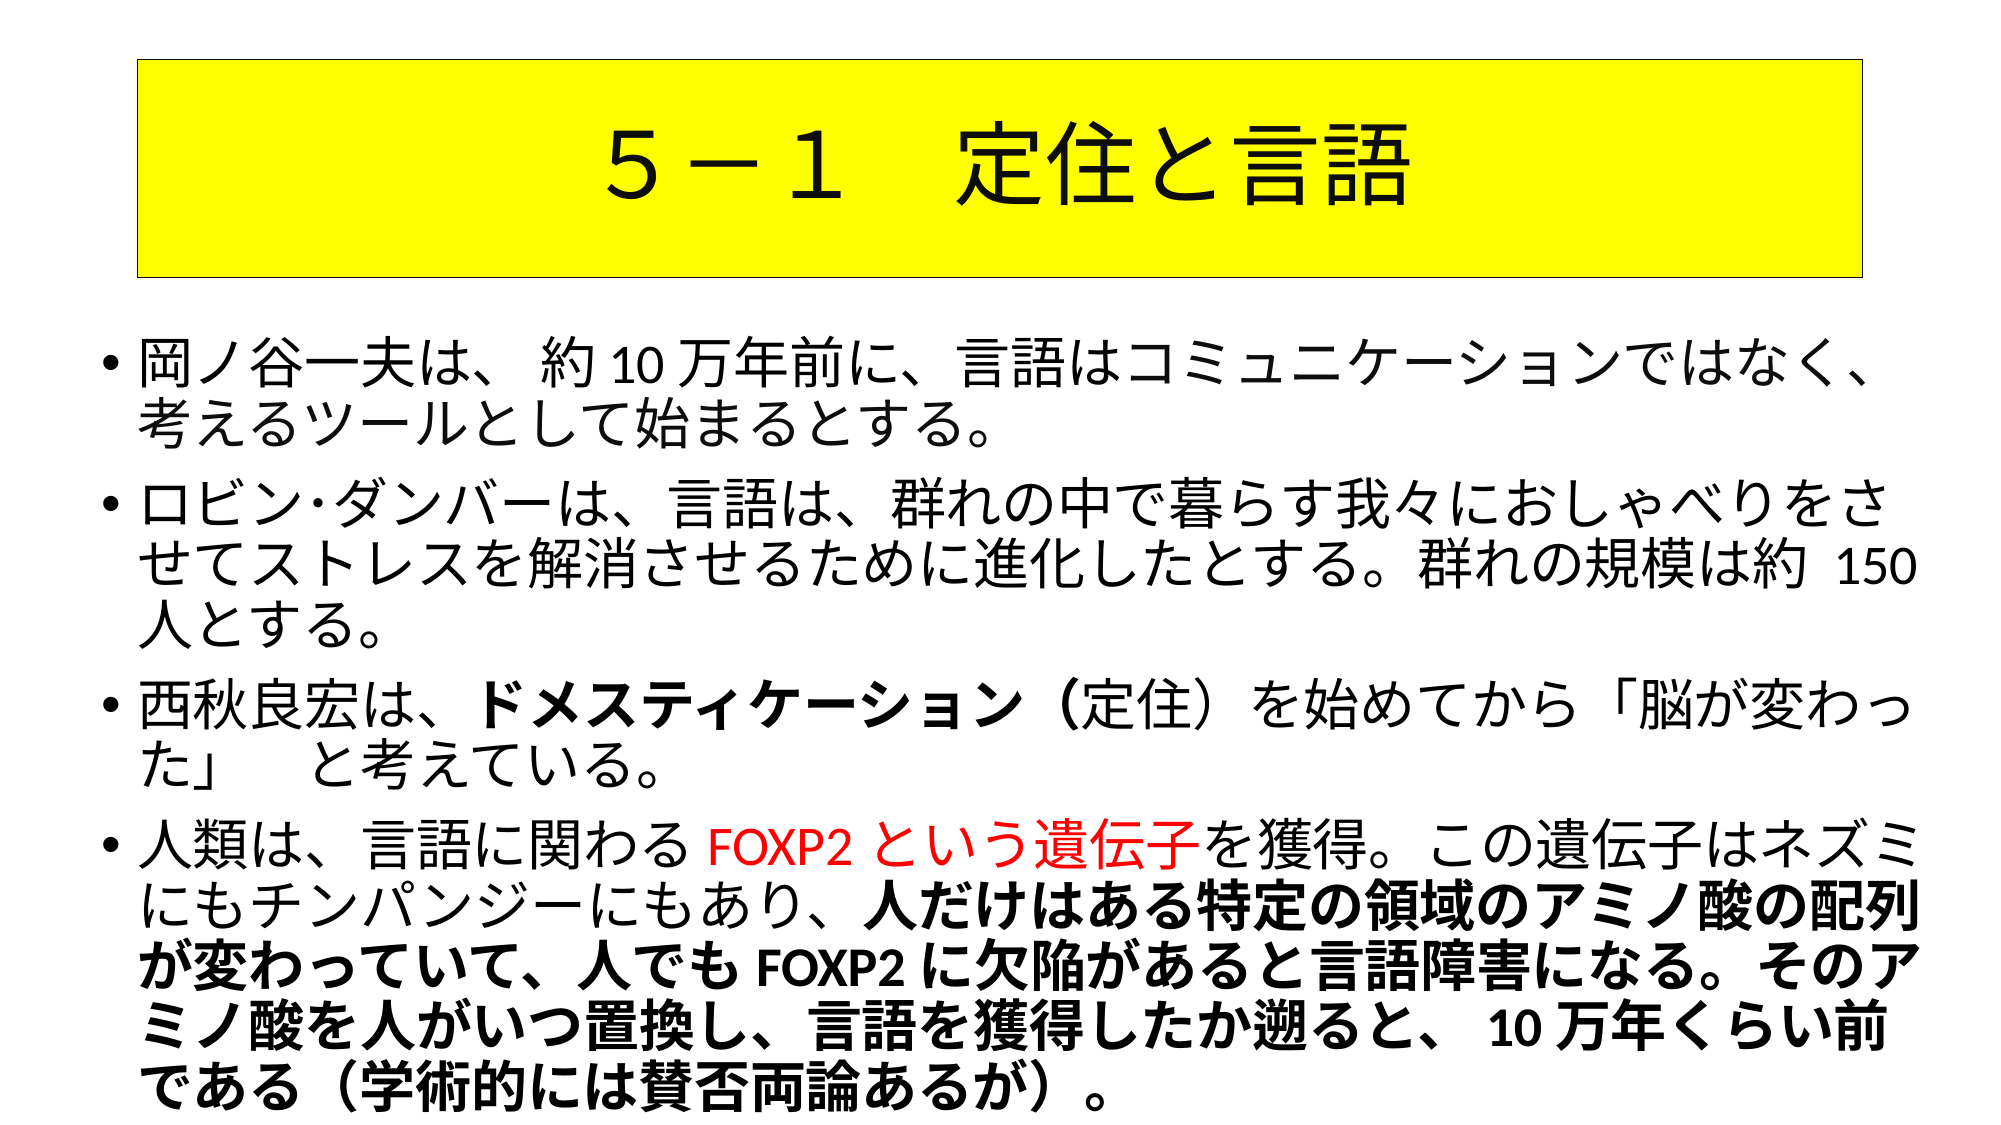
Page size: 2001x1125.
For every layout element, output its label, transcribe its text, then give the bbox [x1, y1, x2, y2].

list 岡ノ谷一夫は、 約10万年前に、言語はコミュニケーションではなく、考えるツールとして始まるとする。 ロビン･ダンバーは、言語は、群れの中で暮らす我々におしゃべりをさせてストレスを解消させるために進化したとする。群れの規模は約 150 人とする。 西秋良宏は、ドメスティケーション（定住）を始めてから「脳が変わった」 と考えている。 人類は、言語に関わるFOXP2という遺伝子を獲得。この遺伝子はネズミにもチンパンジーにもあり、人だけはある特定の領域のアミノ酸の配列が変わっていて、人でもFOXP2に欠陥があると言語障害になる。そのアミノ酸を人がいつ置換し、言語を獲得したか遡ると、10万年くらい前である（学術的には賛否両論あるが）。 [86, 328, 1949, 1125]
title ５－１ 定住と言語 [137, 59, 1863, 278]
